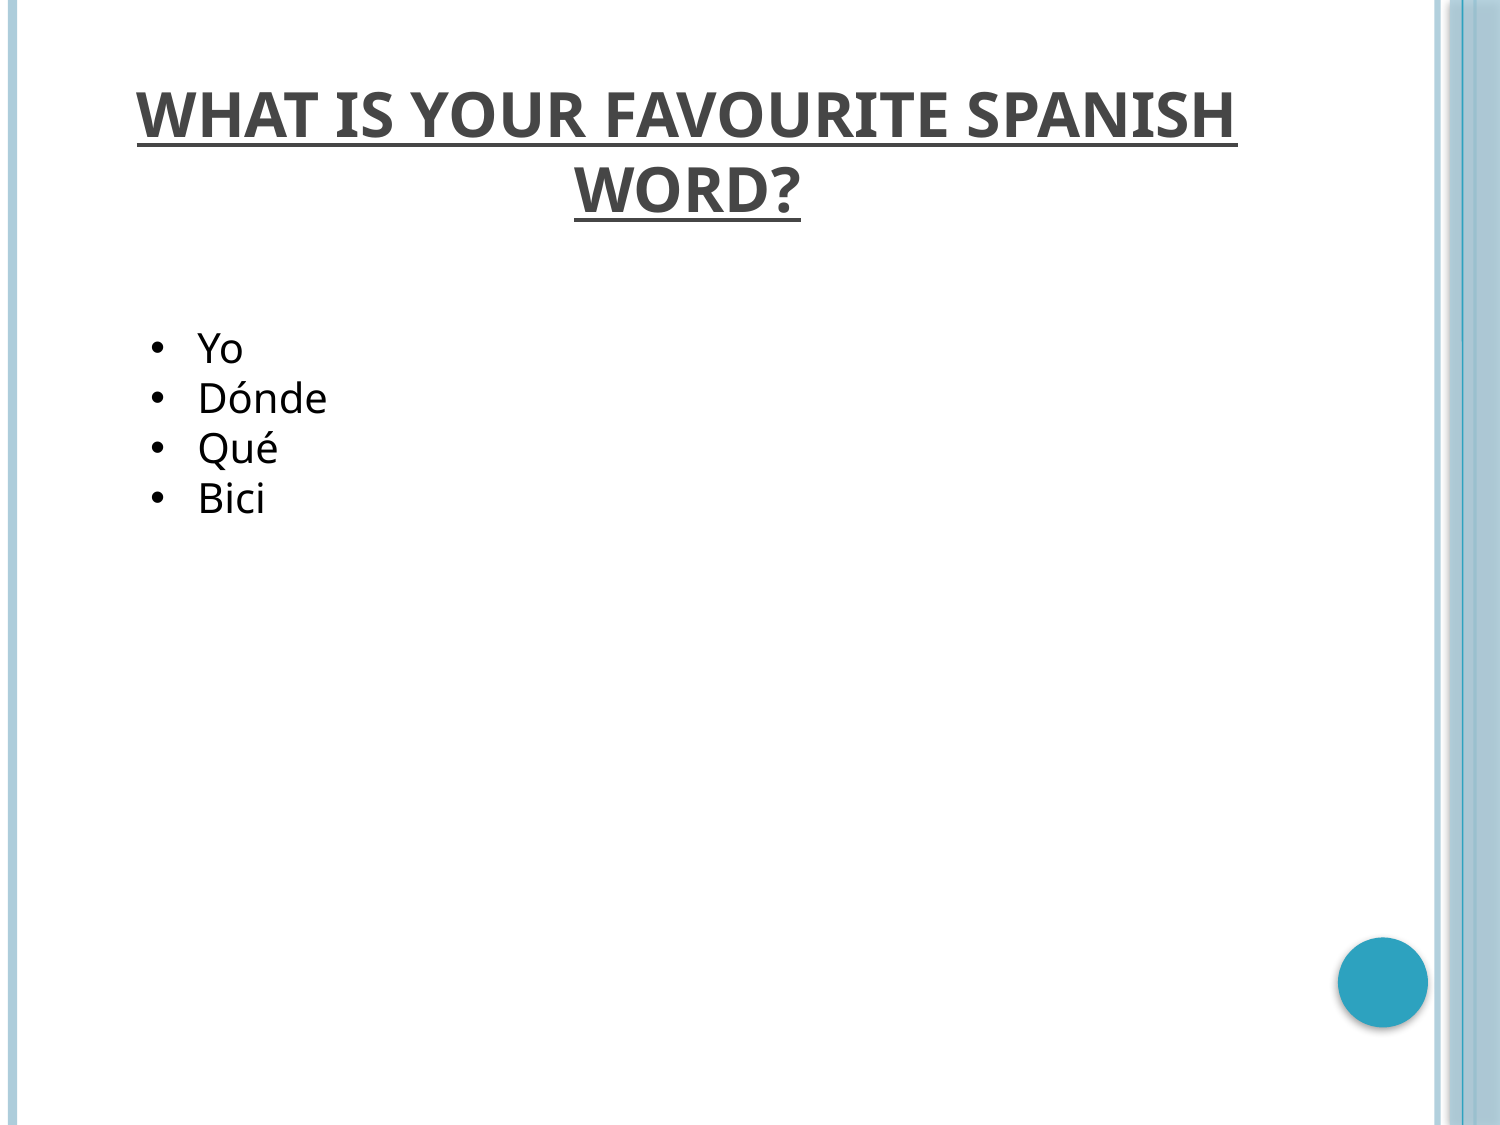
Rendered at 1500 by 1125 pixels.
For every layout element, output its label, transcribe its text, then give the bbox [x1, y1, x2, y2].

title What is your favourite Spanish word? [75, 45, 1300, 233]
text_box Yo Dónde Qué Bici [135, 314, 1317, 710]
